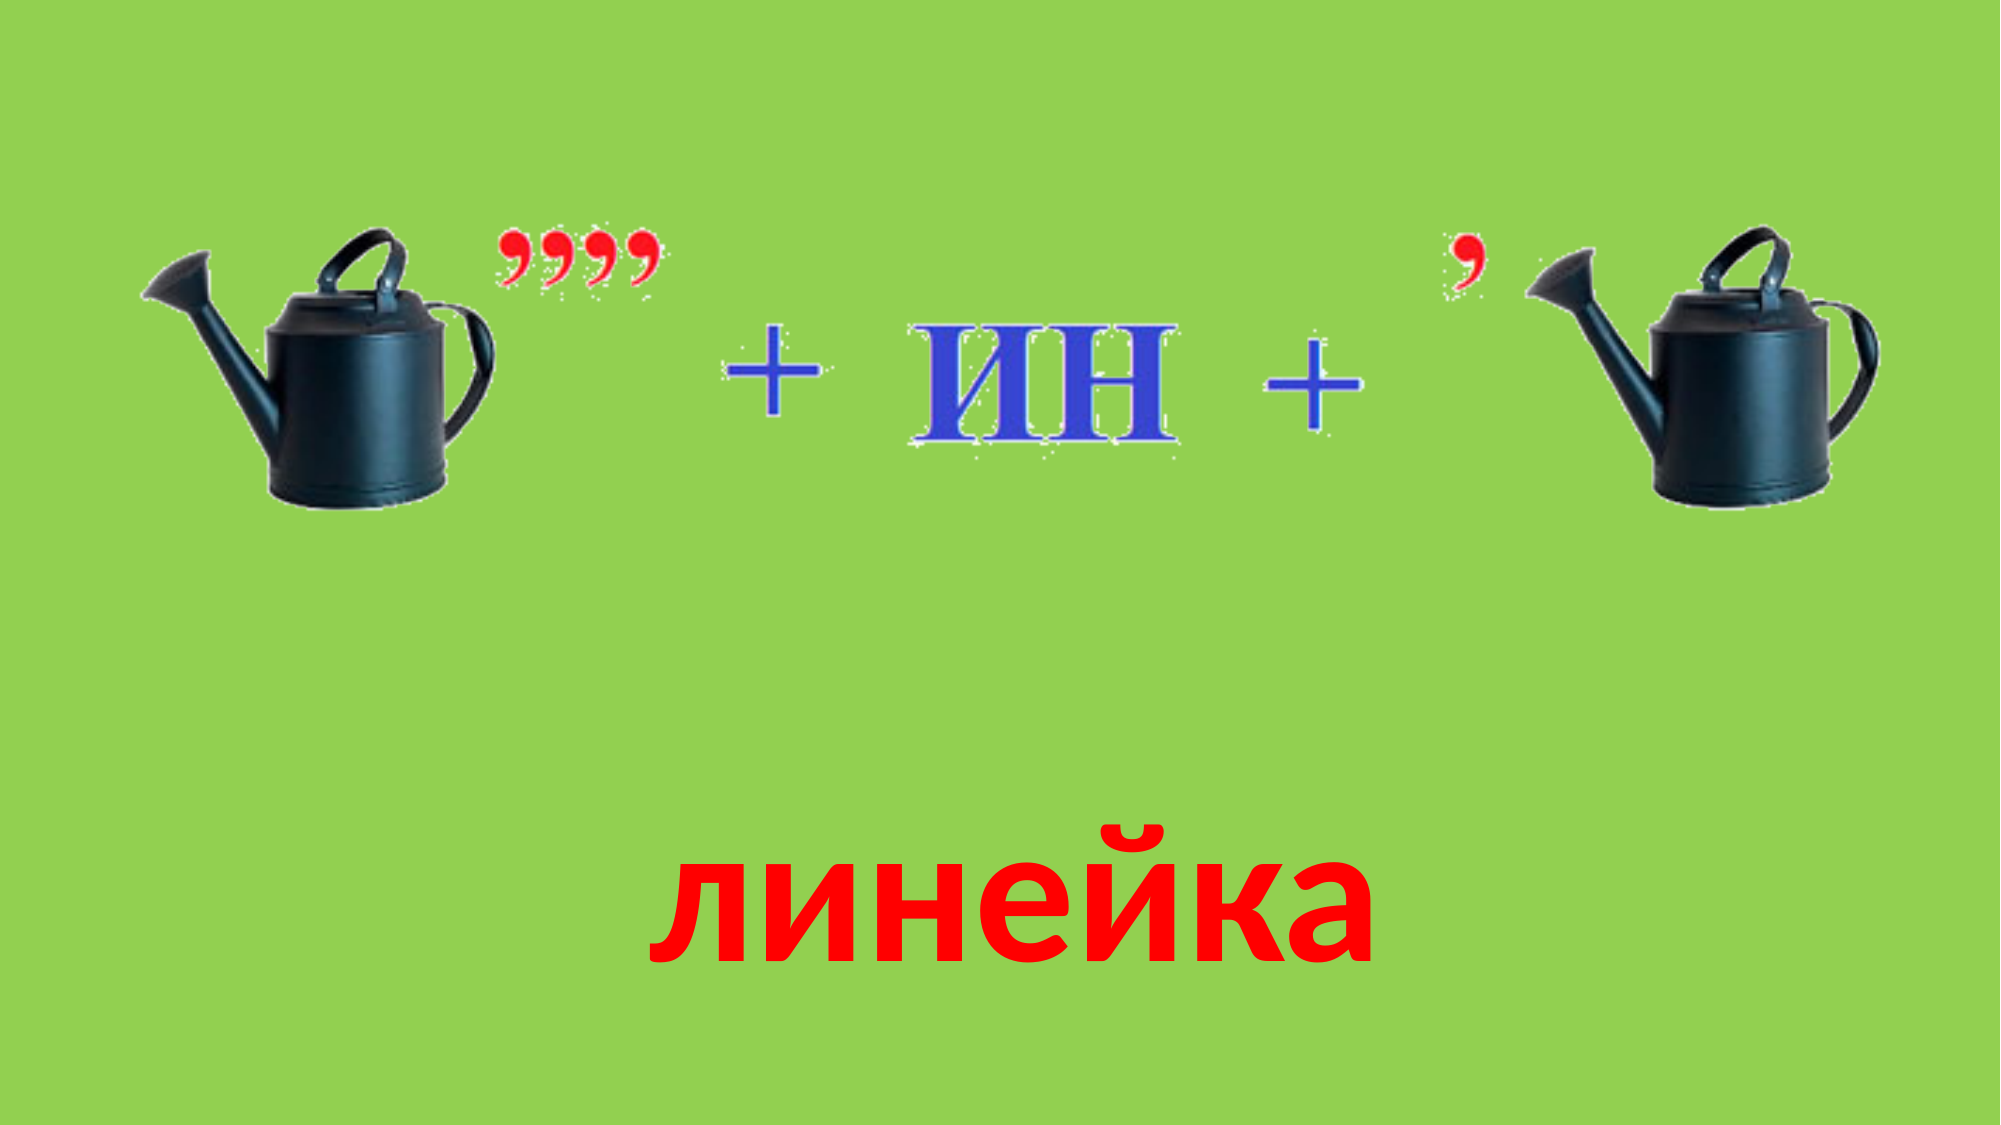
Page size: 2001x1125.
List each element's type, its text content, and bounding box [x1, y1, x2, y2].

picture [112, 166, 1918, 582]
text_box линейка [304, 719, 1727, 1044]
